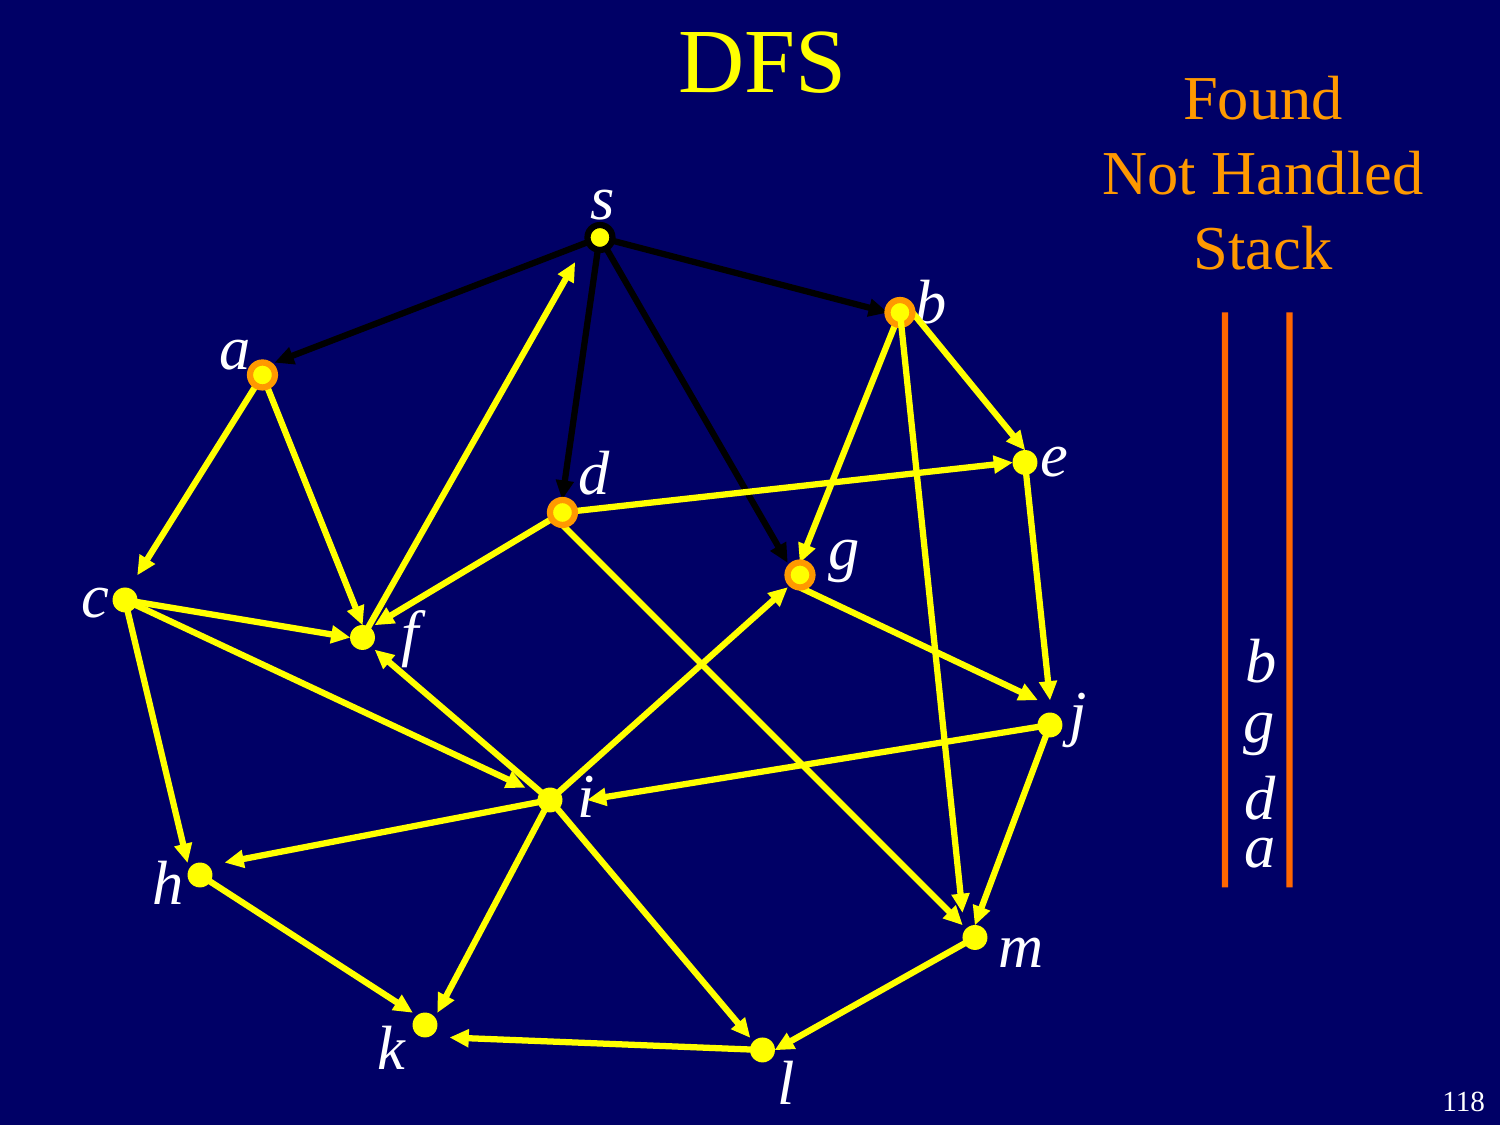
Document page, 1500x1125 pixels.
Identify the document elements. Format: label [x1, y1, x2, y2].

text_box [1087, 50, 1439, 290]
title [125, 0, 1400, 150]
text_box [67, 149, 1102, 1125]
text_box [1228, 312, 1292, 888]
